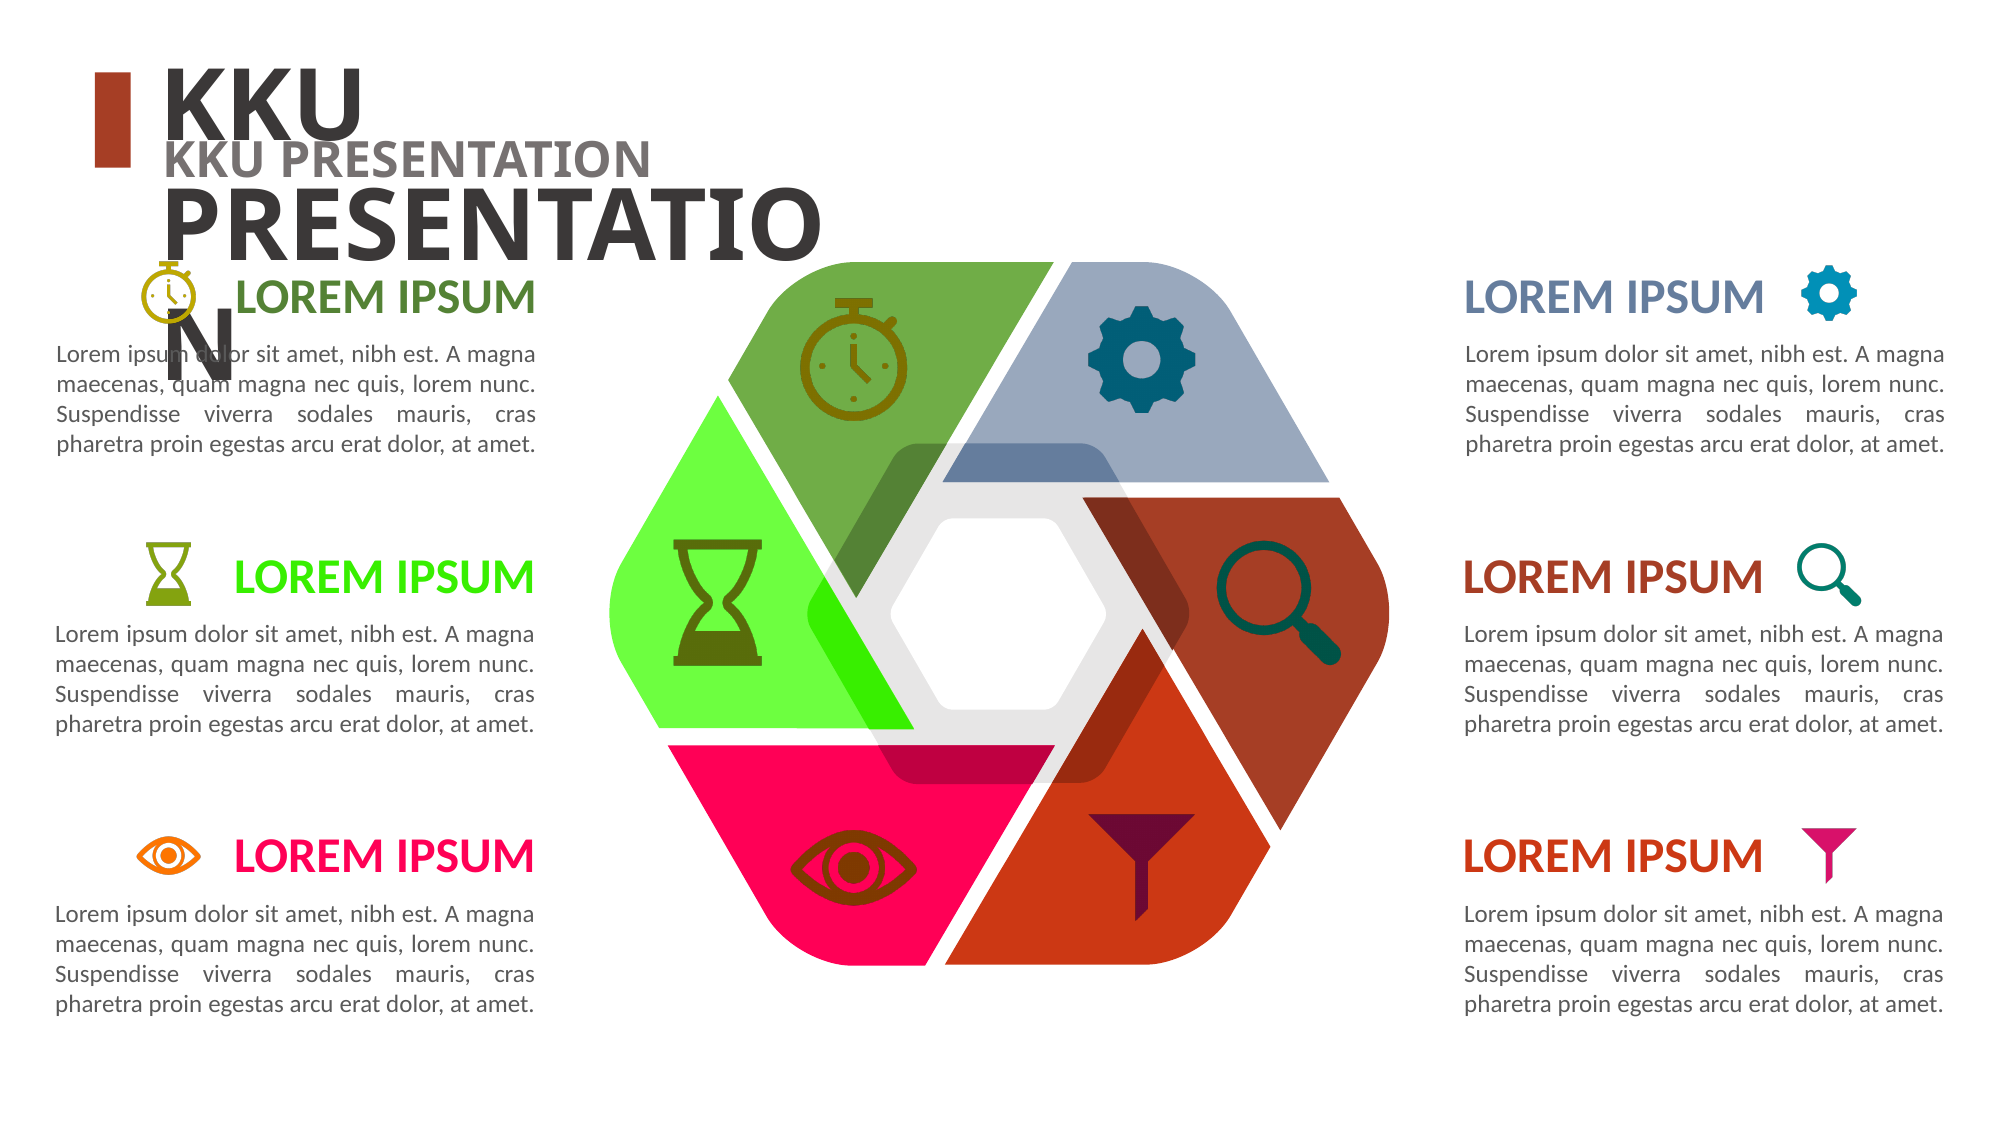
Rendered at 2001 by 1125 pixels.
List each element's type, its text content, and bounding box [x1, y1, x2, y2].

text_box KKU PRESENTATION [147, 119, 862, 195]
text_box KKU PRESENTATION [144, 32, 860, 254]
text_box [94, 71, 132, 169]
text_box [53, 254, 1947, 1027]
